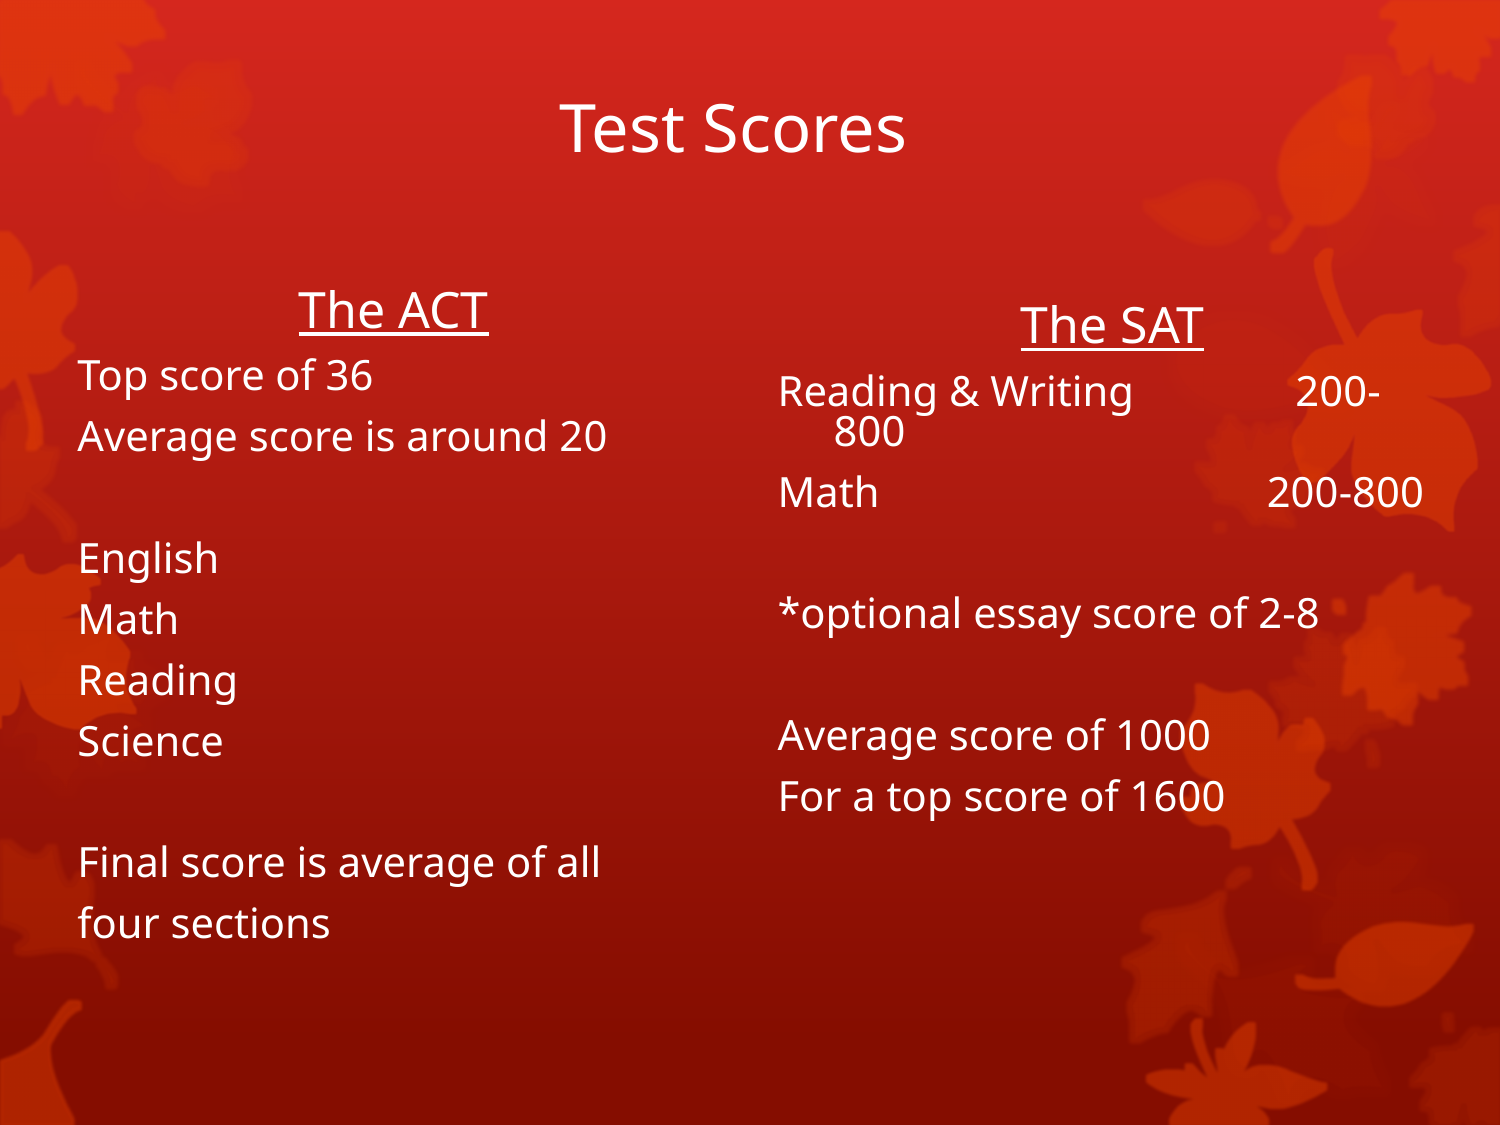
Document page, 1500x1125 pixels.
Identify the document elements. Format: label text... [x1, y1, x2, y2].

title Test Scores [165, 50, 1334, 202]
list The SAT Reading & Writing 200-800 Math 200-800 *optional essay score of 2-8 Average score of 1000 For a top score of 1600 [762, 187, 1463, 938]
list The ACT Top score of 36 Average score is around 20 English Math Reading Science Final score is average of all four sections [62, 224, 725, 963]
